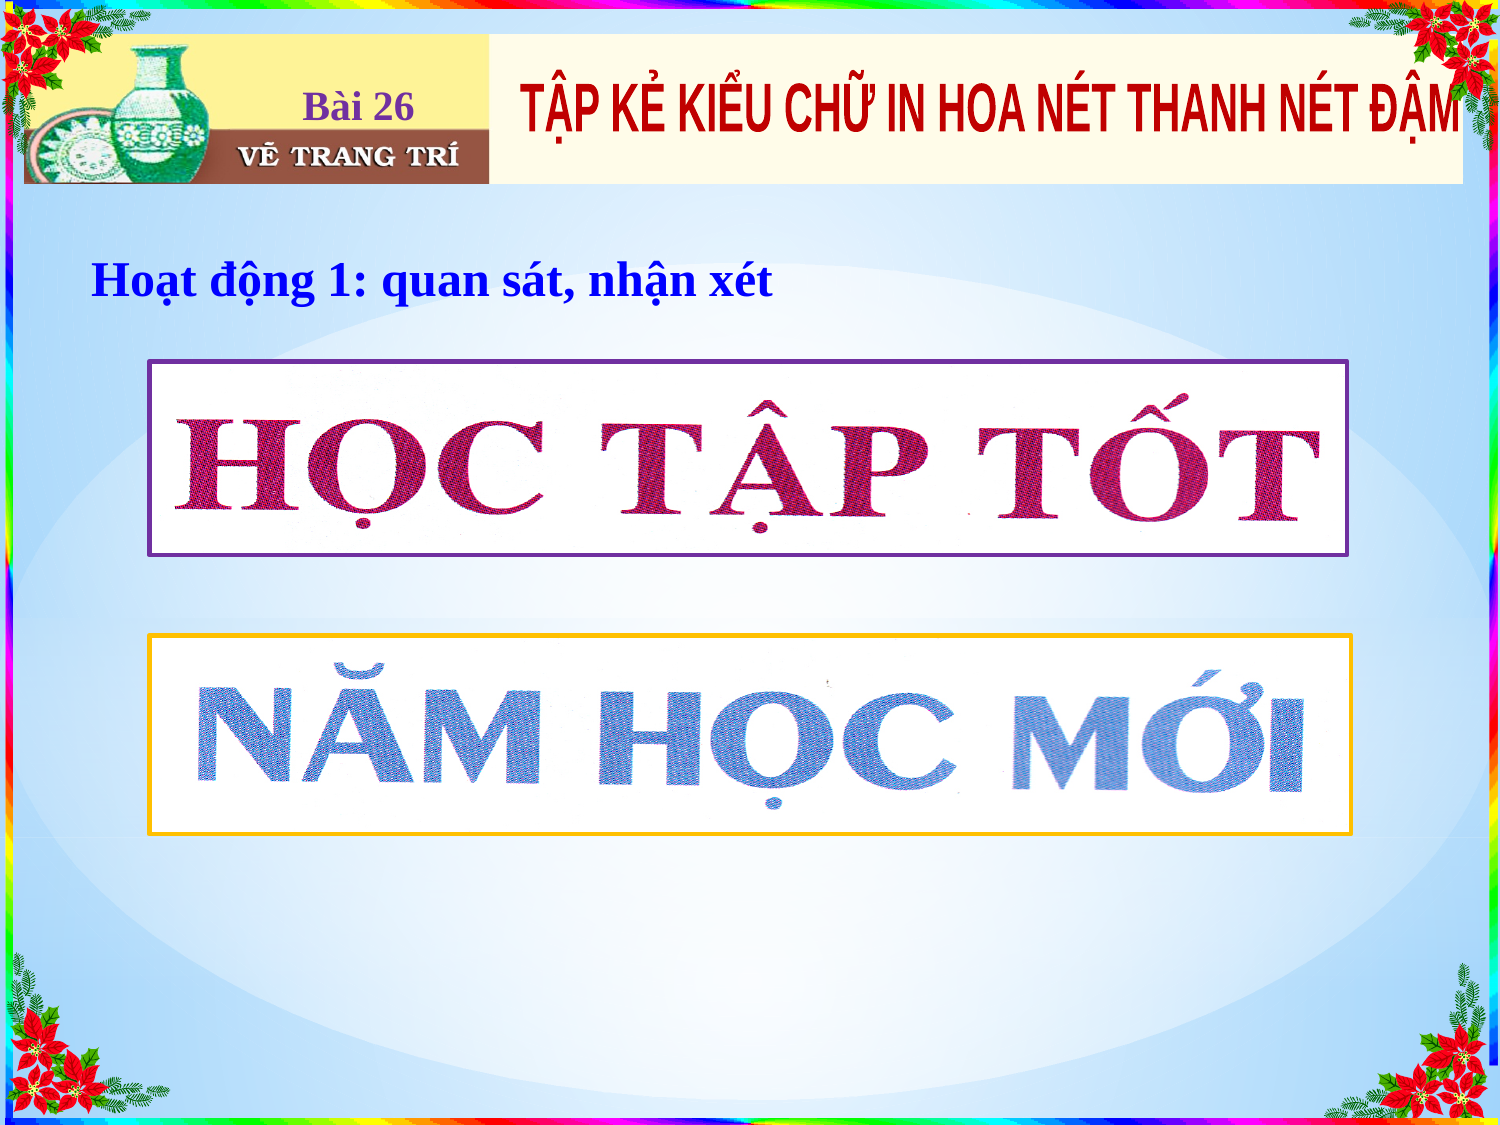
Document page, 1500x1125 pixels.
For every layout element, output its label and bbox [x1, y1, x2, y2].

picture [151, 363, 1345, 553]
picture [151, 637, 1349, 832]
text_box [0, 0, 1500, 1125]
